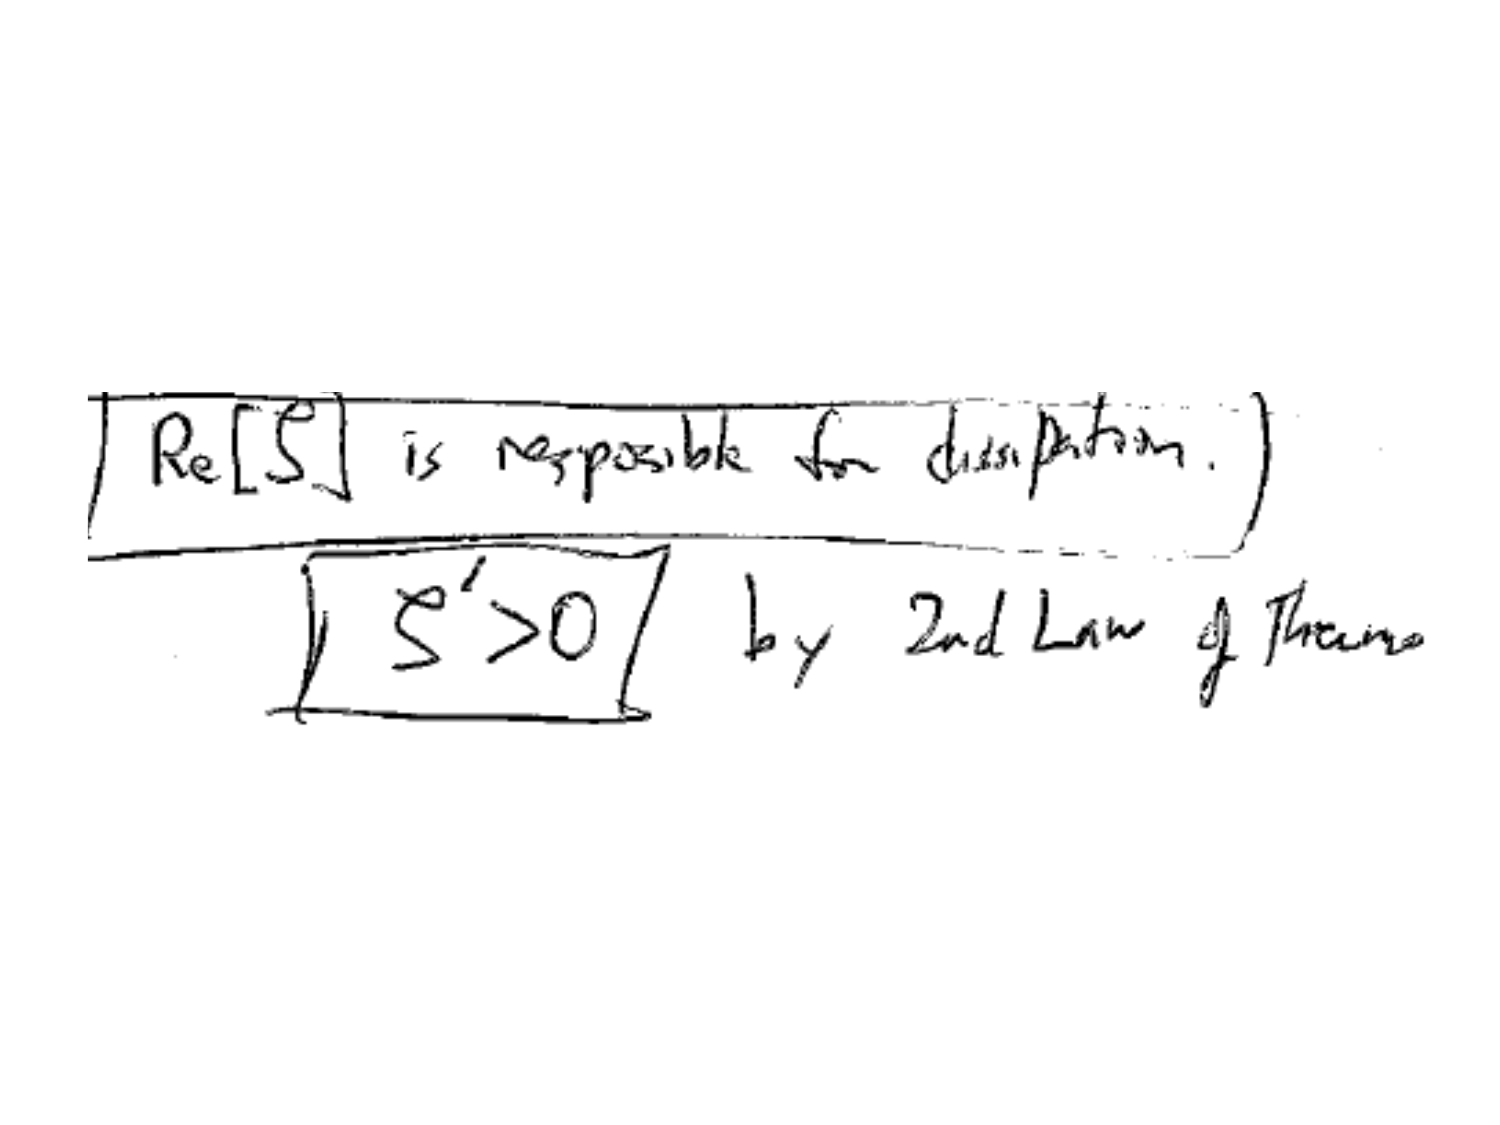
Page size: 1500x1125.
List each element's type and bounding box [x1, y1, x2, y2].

picture [87, 392, 1474, 751]
